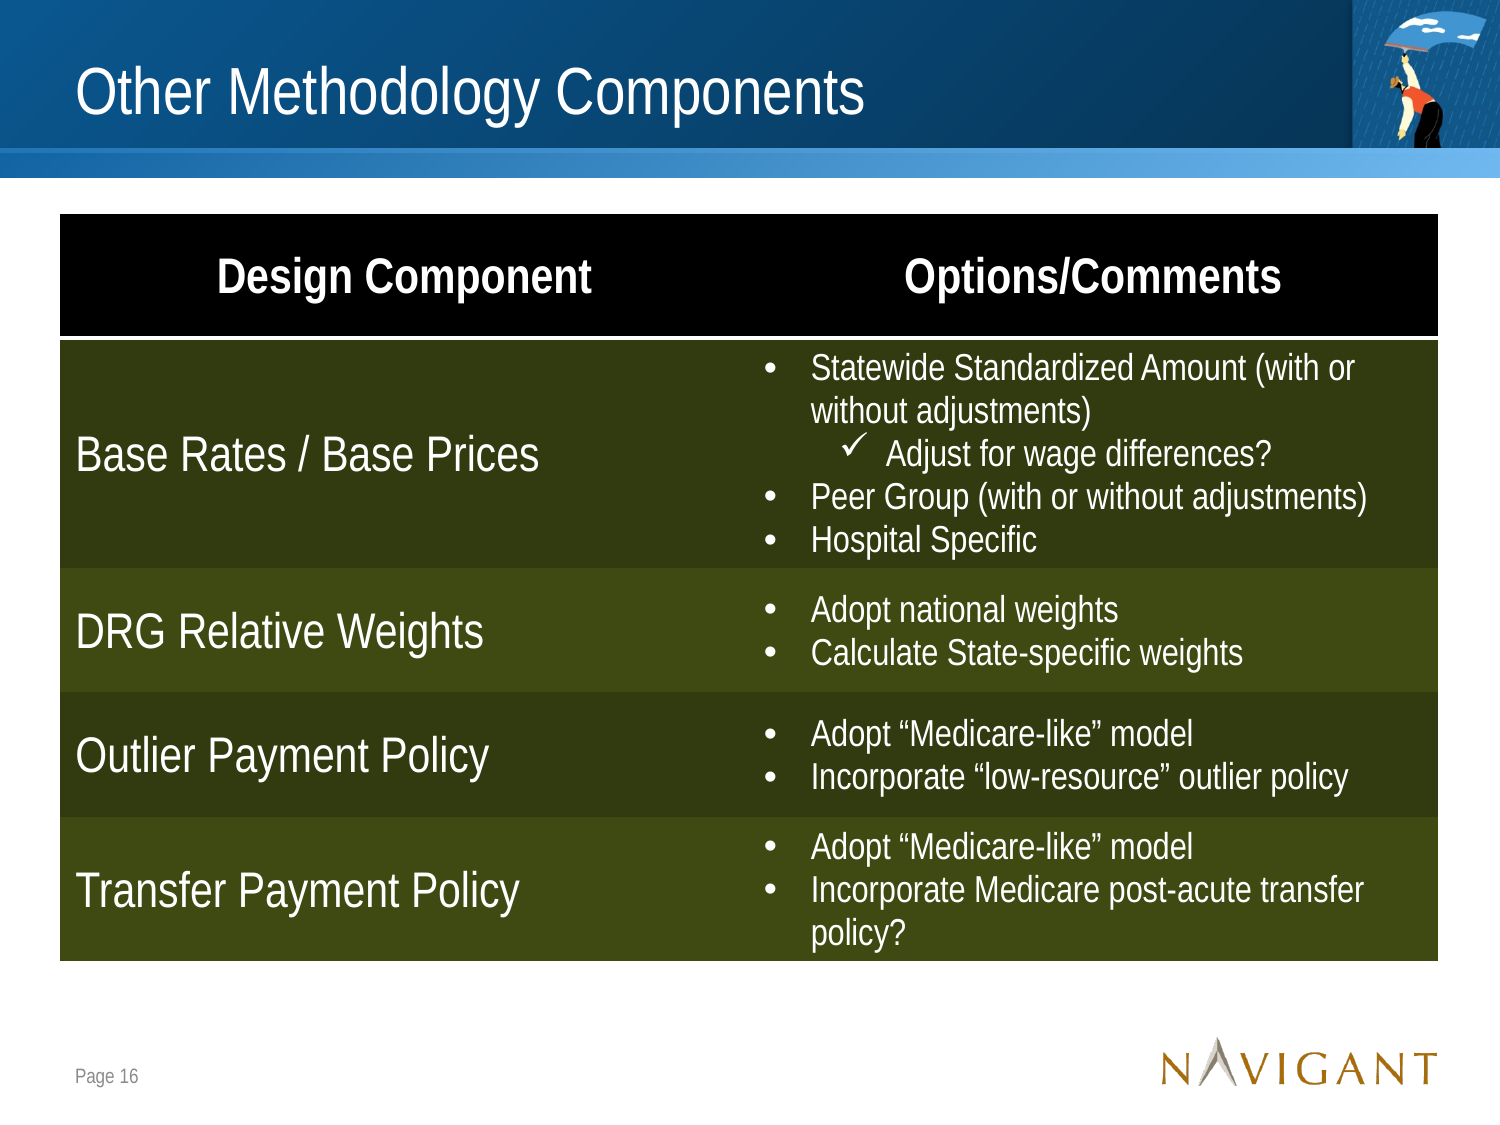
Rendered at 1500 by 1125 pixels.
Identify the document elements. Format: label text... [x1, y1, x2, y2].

table_cell Base Rates / Base Prices [60, 340, 749, 568]
table_cell Transfer Payment Policy [60, 817, 749, 961]
table_header Options/Comments [749, 214, 1438, 336]
table_header Design Component [60, 214, 749, 336]
table_cell Adopt “Medicare-like” model Incorporate “low-resource” outlier policy [749, 692, 1438, 817]
title Other Methodology Components [74, 0, 1500, 176]
table_cell Adopt national weights Calculate State-specific weights [749, 568, 1438, 692]
picture [1162, 1037, 1437, 1086]
table_cell DRG Relative Weights [60, 568, 749, 692]
slide_number Page 16 [75, 1048, 150, 1088]
table_cell Statewide Standardized Amount (with or without adjustments) Adjust for wage differences? Peer Group (with or without adjustments) Hospital Specific [749, 340, 1438, 568]
table_cell Outlier Payment Policy [60, 692, 749, 817]
table_cell Adopt “Medicare-like” model Incorporate Medicare post-acute transfer policy? [749, 817, 1438, 961]
